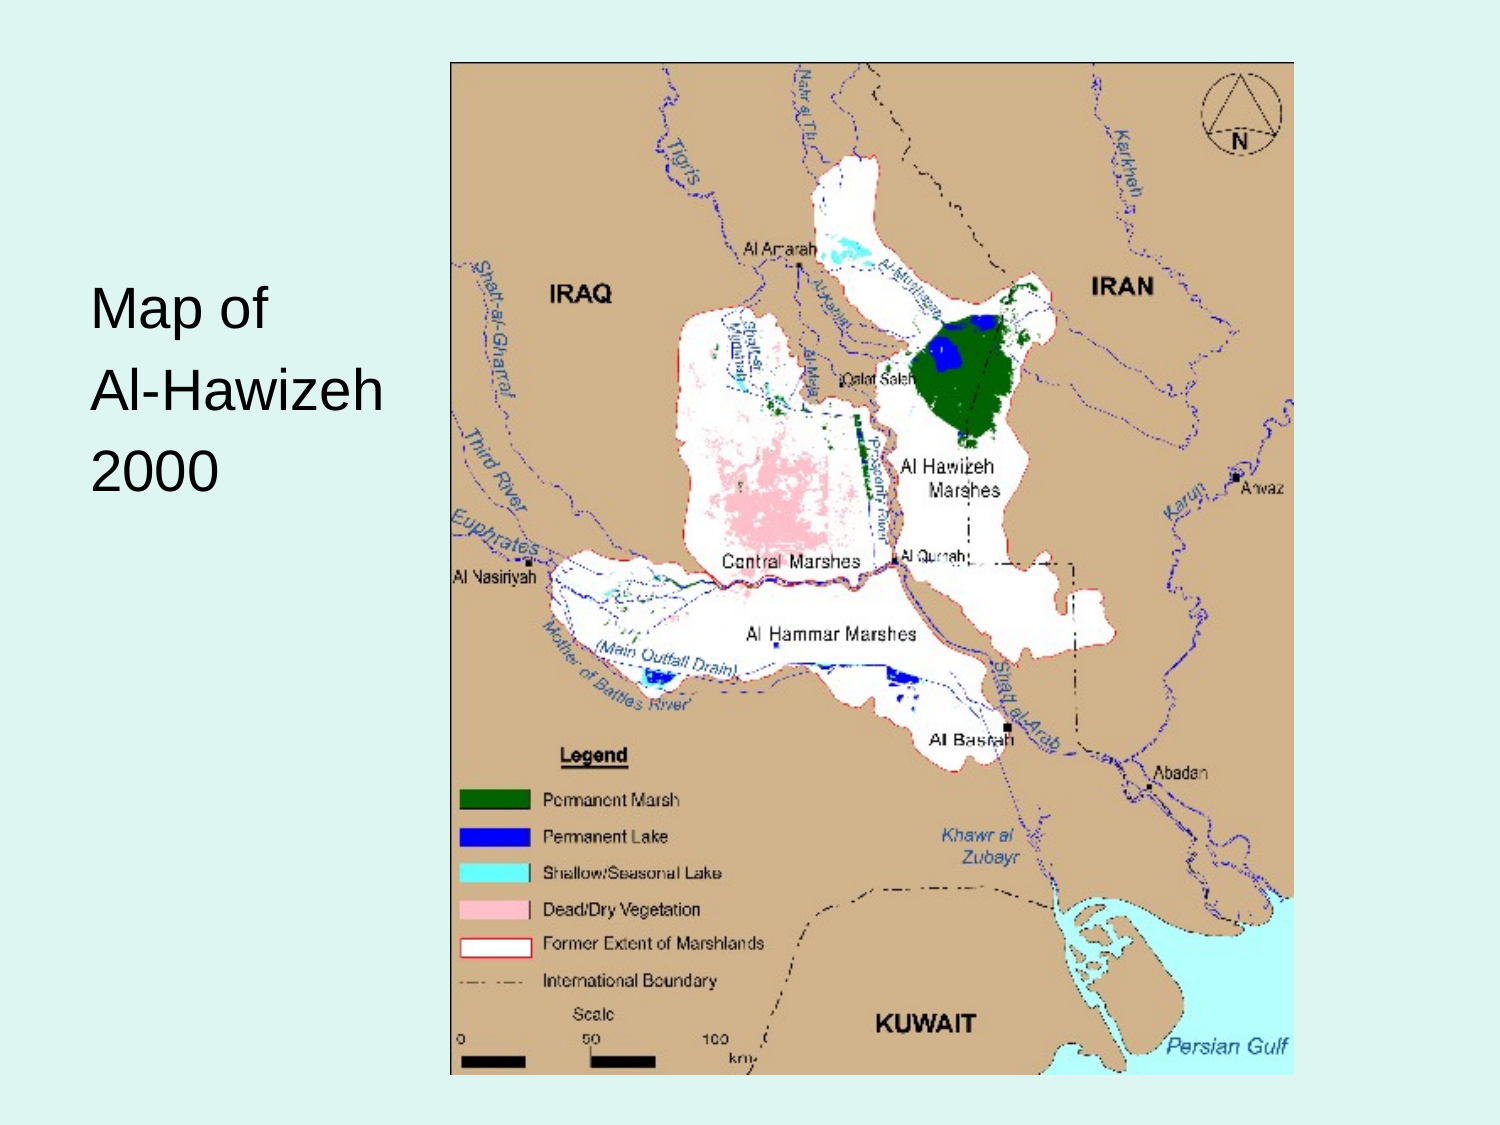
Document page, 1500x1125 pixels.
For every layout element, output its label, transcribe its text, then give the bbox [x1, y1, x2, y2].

table_header [347, 83, 444, 1043]
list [449, 62, 1294, 1076]
list Map of Al-Hawizeh 2000 [74, 262, 347, 1006]
